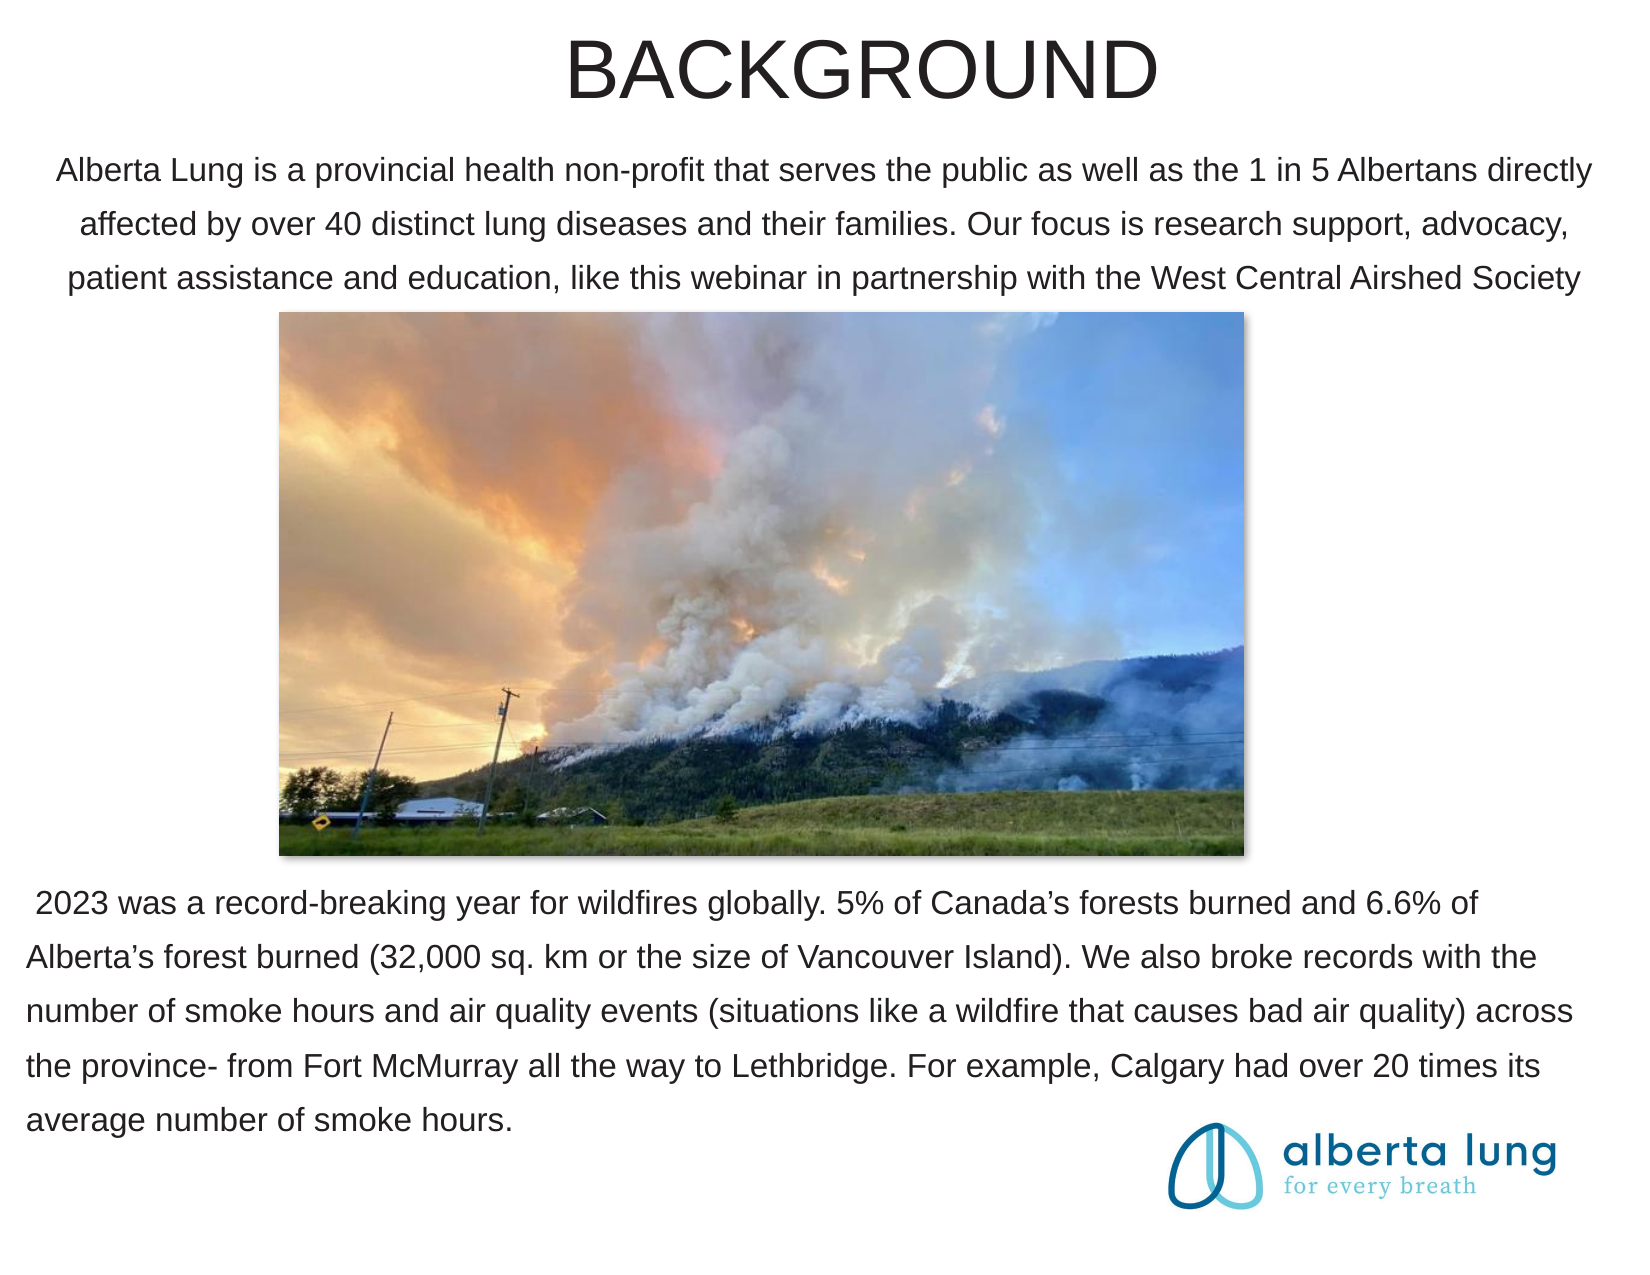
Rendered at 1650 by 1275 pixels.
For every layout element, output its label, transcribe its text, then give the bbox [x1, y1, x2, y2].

text_box Alberta Lung is a provincial health non-profit that serves the public as well as the 1 in 5 Albertans directly affected by over 40 distinct lung diseases and their families. Our focus is research support, advocacy, patient assistance and education, like this webinar in partnership with the West Central Airshed Society 2023 was a record-breaking year for wildfires globally. 5% of Canada’s forests burned and 6.6% of Alberta’s forest burned (32,000 sq. km or the size of Vancouver Island). We also broke records with the number of smoke hours and air quality events (situations like a wildfire that causes bad air quality) across the province- from Fort McMurray all the way to Lethbridge. For example, Calgary had over 20 times its average number of smoke hours. [25, 131, 1625, 1138]
picture [1538, 1147, 1551, 1160]
picture [1175, 1138, 1219, 1203]
picture [1334, 1148, 1348, 1161]
text_box BACKGROUND [74, 0, 1650, 130]
picture [278, 312, 1244, 856]
picture [1167, 1138, 1556, 1211]
